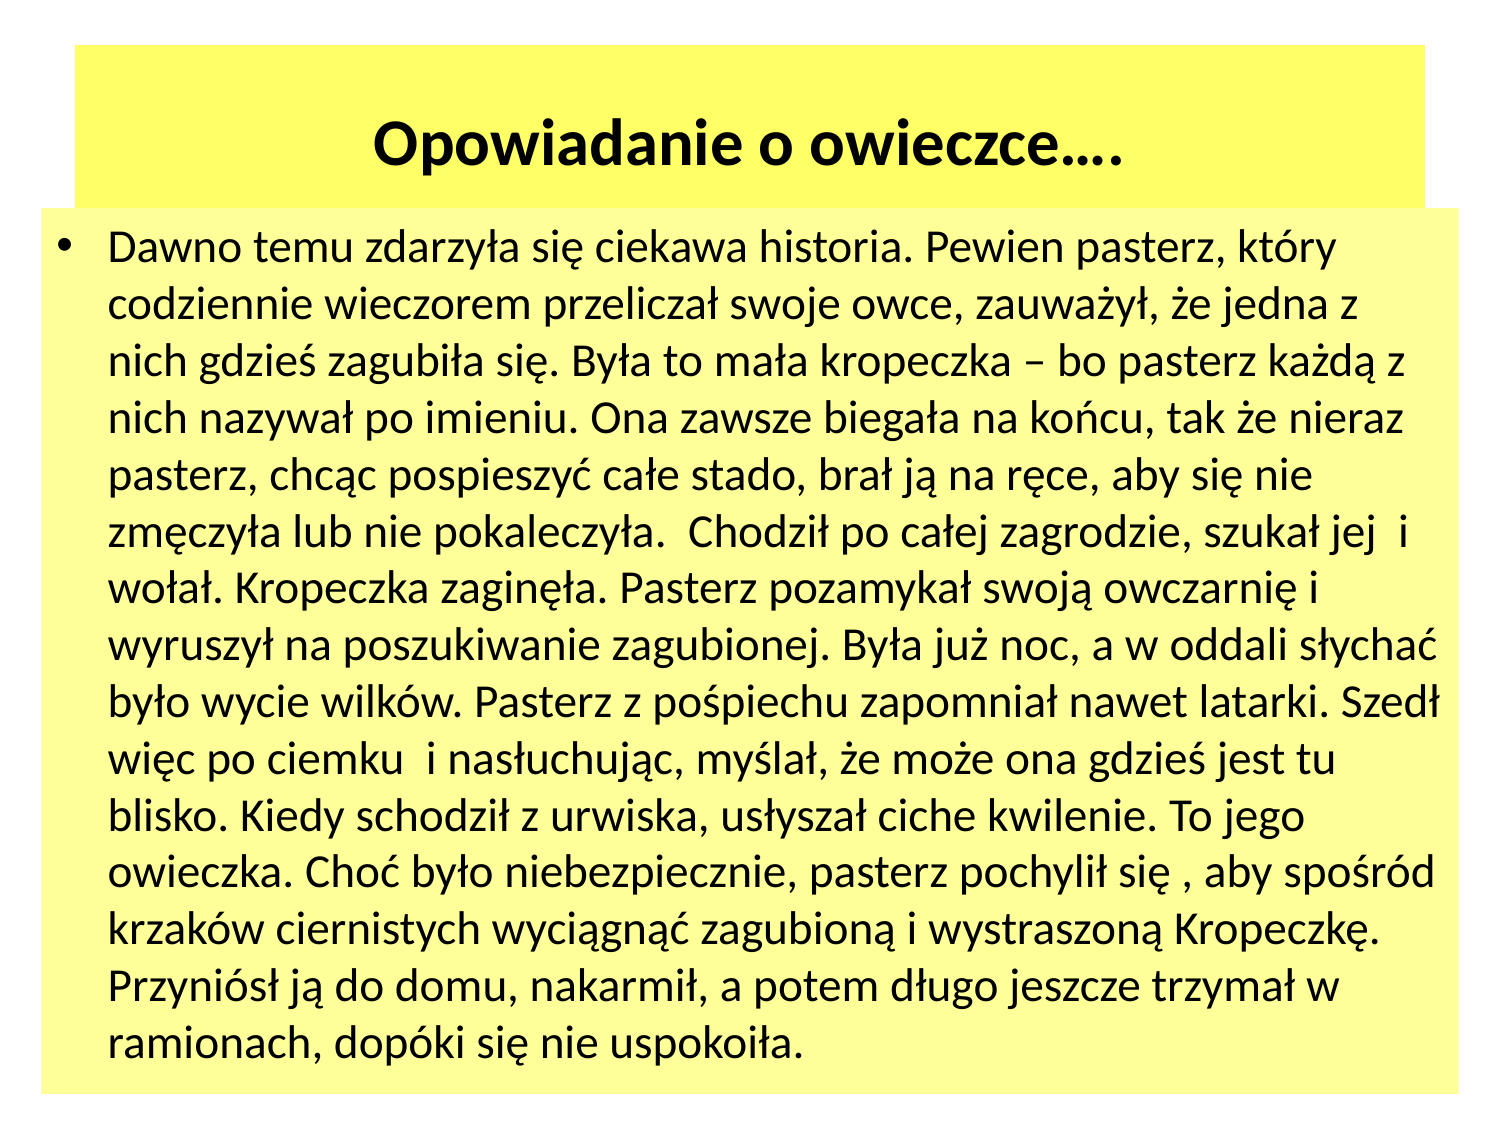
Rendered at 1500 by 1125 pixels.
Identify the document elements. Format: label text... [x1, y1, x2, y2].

title Opowiadanie o owieczce…. [75, 45, 1425, 208]
list Dawno temu zdarzyła się ciekawa historia. Pewien pasterz, który codziennie wieczorem przeliczał swoje owce, zauważył, że jedna z nich gdzieś zagubiła się. Była to mała kropeczka – bo pasterz każdą z nich nazywał po imieniu. Ona zawsze biegała na końcu, tak że nieraz pasterz, chcąc pospieszyć całe stado, brał ją na ręce, aby się nie zmęczyła lub nie pokaleczyła. Chodził po całej zagrodzie, szukał jej i wołał. Kropeczka zaginęła. Pasterz pozamykał swoją owczarnię i wyruszył na poszukiwanie zagubionej. Była już noc, a w oddali słychać było wycie wilków. Pasterz z pośpiechu zapomniał nawet latarki. Szedł więc po ciemku i nasłuchując, myślał, że może ona gdzieś jest tu blisko. Kiedy schodził z urwiska, usłyszał ciche kwilenie. To jego owieczka. Choć było niebezpiecznie, pasterz pochylił się , aby spośród krzaków ciernistych wyciągnąć zagubioną i wystraszoną Kropeczkę. Przyniósł ją do domu, nakarmił, a potem długo jeszcze trzymał w ramionach, dopóki się nie uspokoiła. [41, 208, 1459, 1094]
